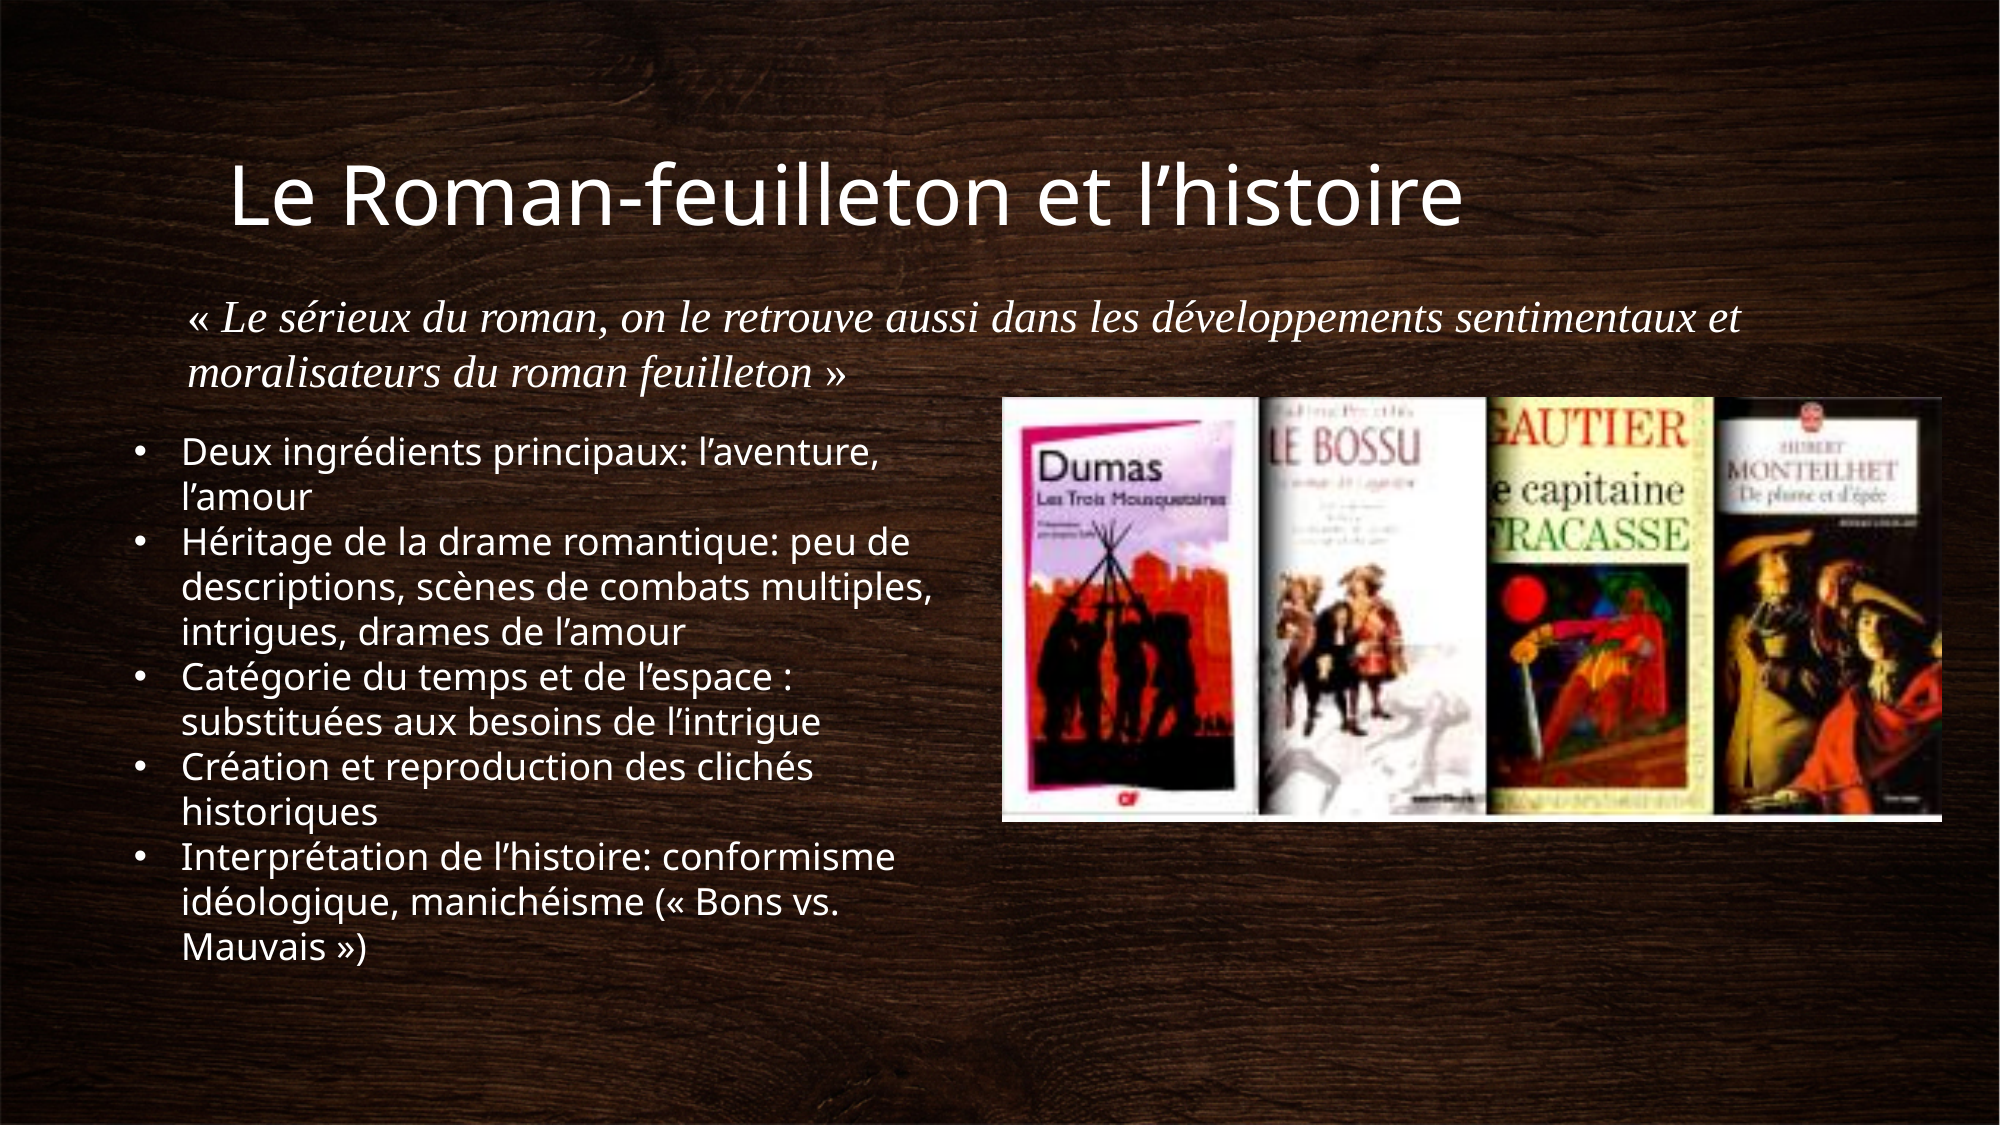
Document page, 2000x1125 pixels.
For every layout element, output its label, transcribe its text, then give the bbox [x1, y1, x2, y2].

text_box « Le sérieux du roman, on le retrouve aussi dans les développements sentimentaux et moralisateurs du roman feuilleton » [172, 278, 1791, 404]
text_box Deux ingrédients principaux: l’aventure, l’amour Héritage de la drame romantique: peu de descriptions, scènes de combats multiples, intrigues, drames de l’amour Catégorie du temps et de l’espace : substituées aux besoins de l’intrigue Création et reproduction des clichés historiques Interprétation de l’histoire: conformisme idéologique, manichéisme (« Bons vs. Mauvais ») [119, 420, 982, 976]
title Le Roman-feuilleton et l’histoire [212, 62, 1788, 250]
picture [0, 0, 2000, 1125]
